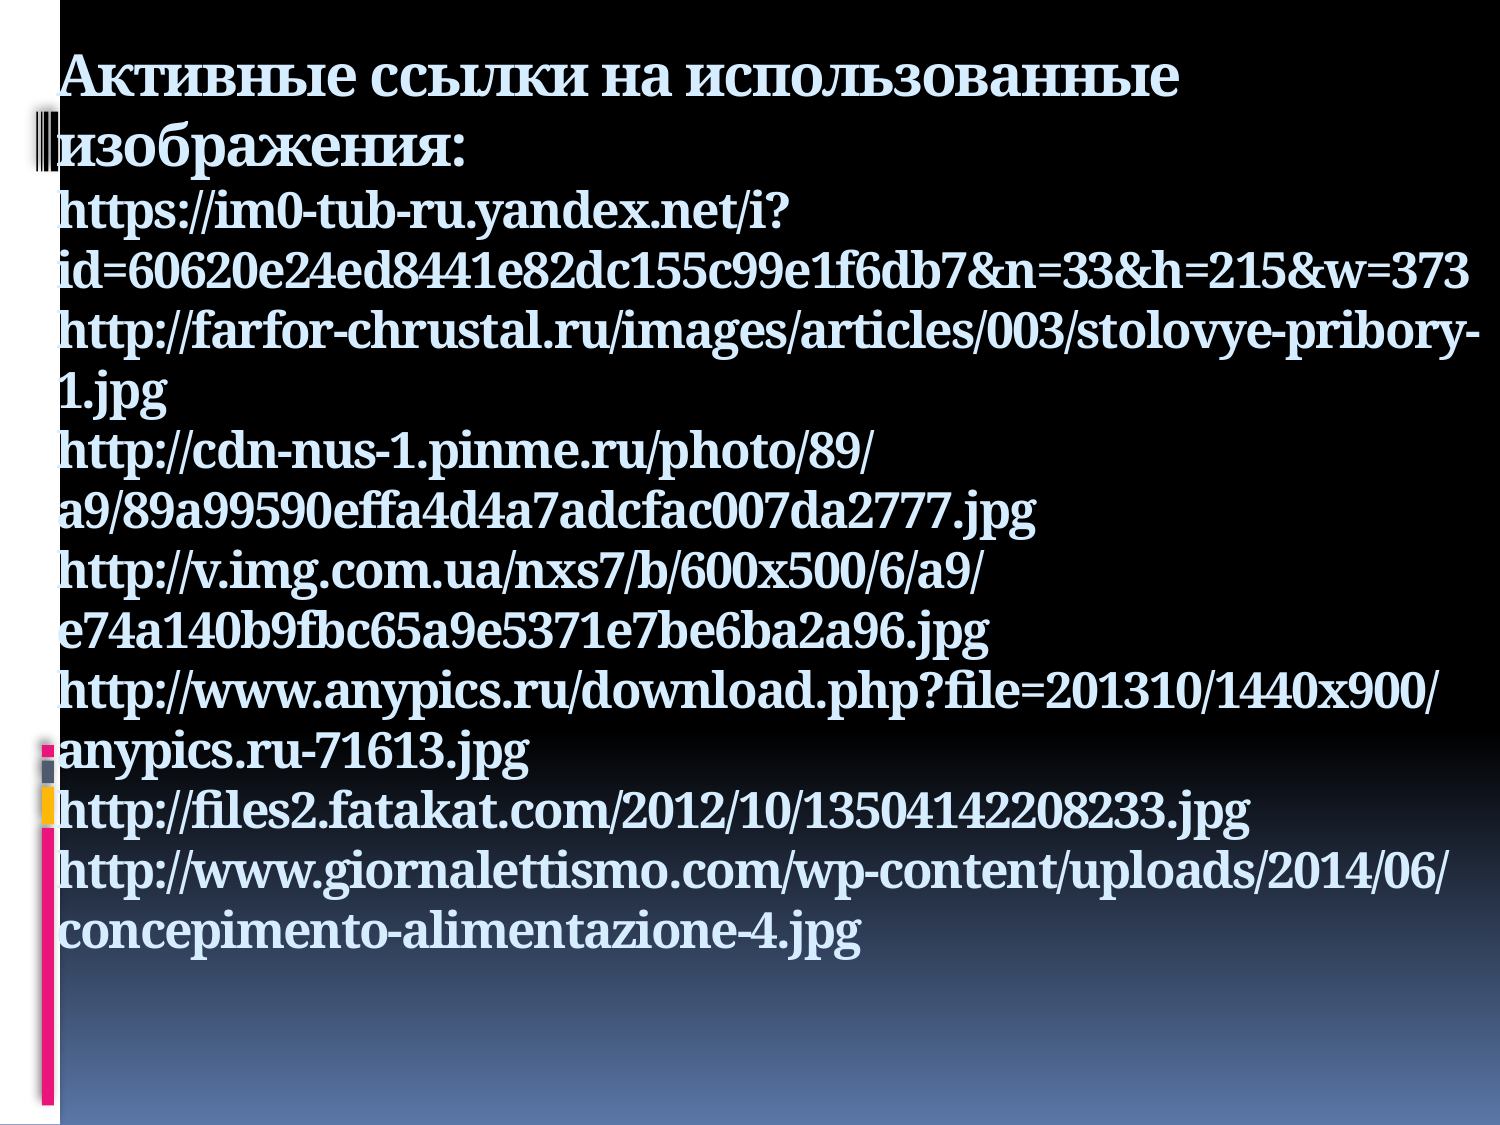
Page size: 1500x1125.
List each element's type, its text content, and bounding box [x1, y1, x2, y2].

title Активные ссылки на использованные изображения: https://im0-tub-ru.yandex.net/i?id=60620e24ed8441e82dc155c99e1f6db7&n=33&h=215&w=373 http://farfor-chrustal.ru/images/articles/003/stolovye-pribory-1.jpg http://cdn-nus-1.pinme.ru/photo/89/a9/89a99590effa4d4a7adcfac007da2777.jpg http://v.img.com.ua/nxs7/b/600x500/6/a9/e74a140b9fbc65a9e5371e7be6ba2a96.jpg http://www.anypics.ru/download.php?file=201310/1440x900/anypics.ru-71613.jpg http://files2.fatakat.com/2012/10/13504142208233.jpg http://www.giornalettismo.com/wp-content/uploads/2014/06/concepimento-alimentazione-4.jpg [41, 30, 1500, 234]
